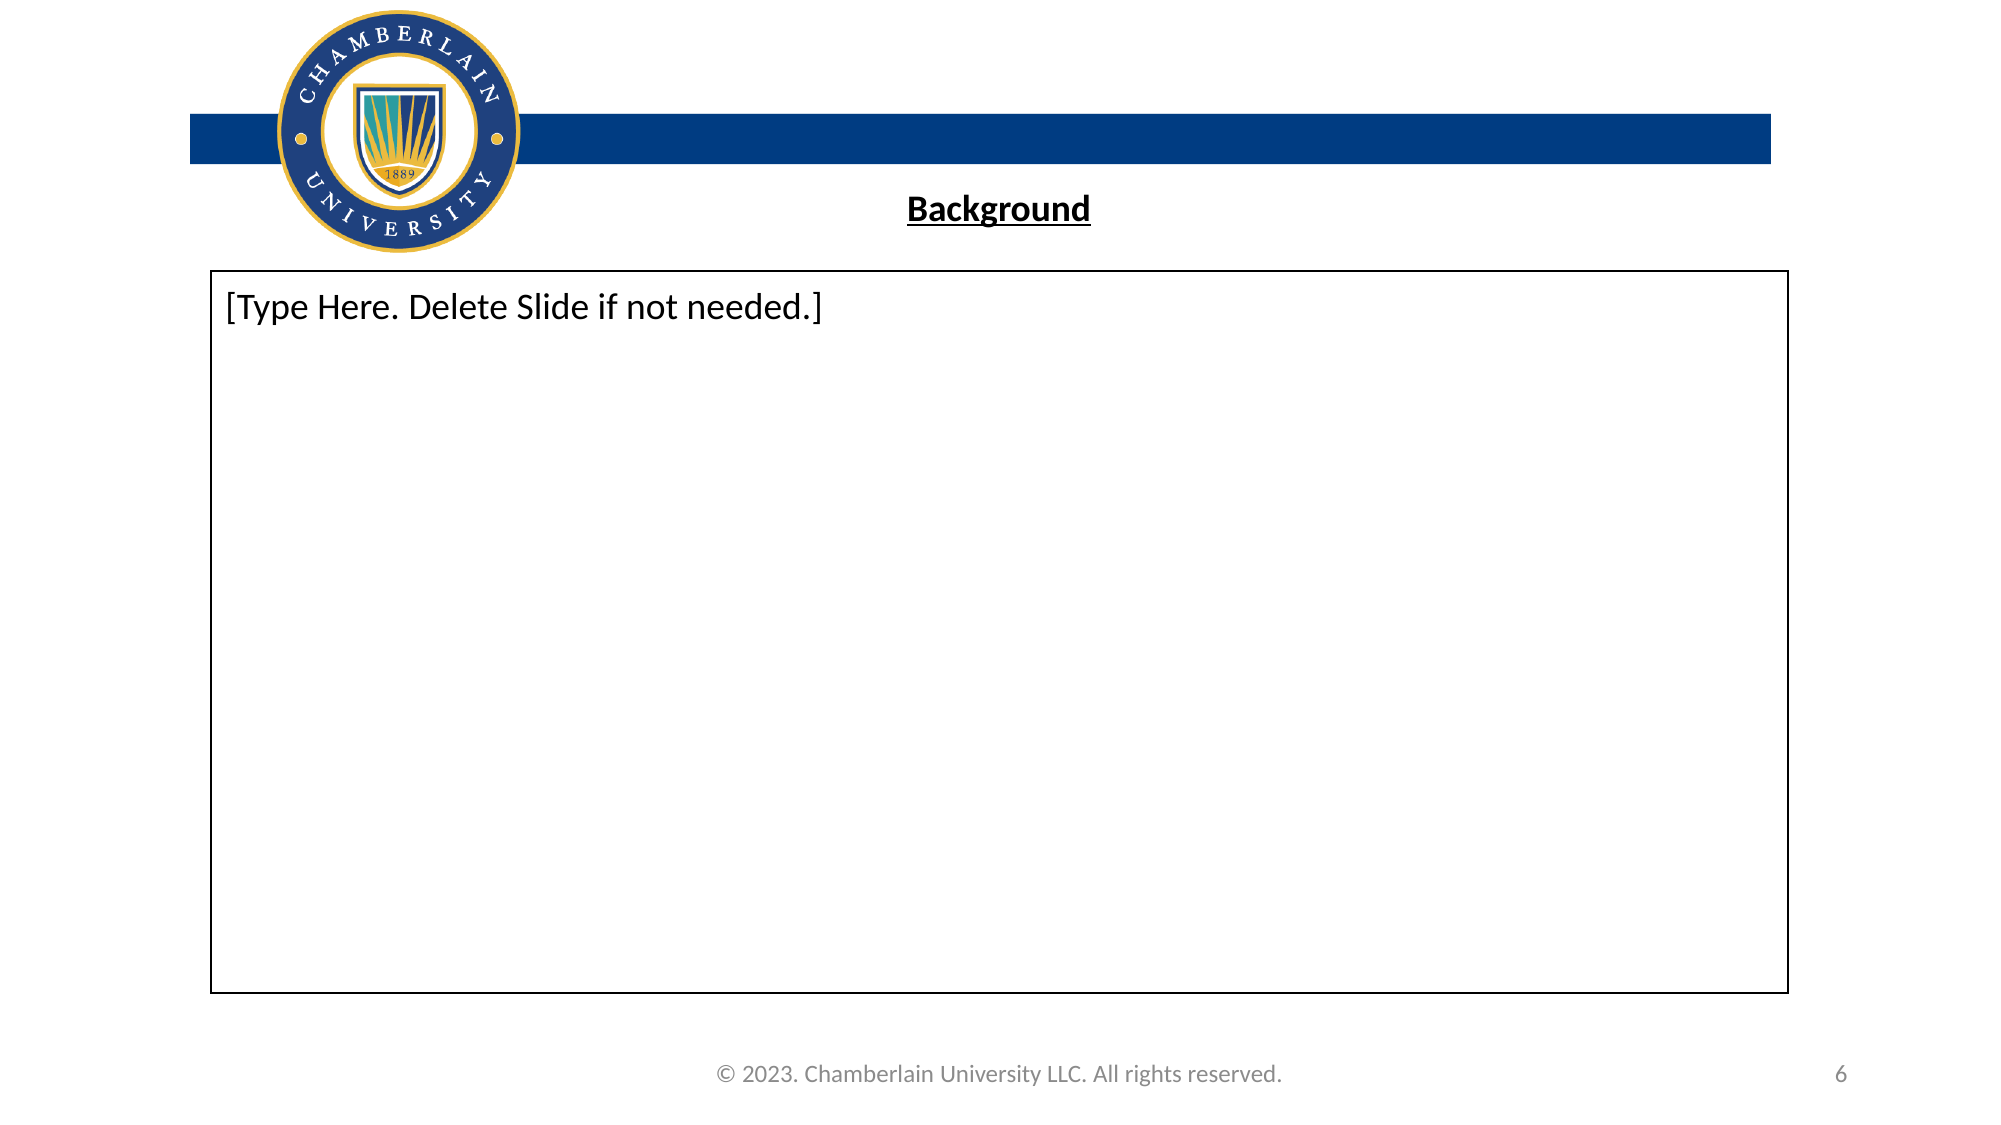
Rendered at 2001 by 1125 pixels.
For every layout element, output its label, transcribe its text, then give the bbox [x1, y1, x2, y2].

text_box [210, 270, 1789, 994]
picture [190, 0, 1771, 272]
footer © 2023. Chamberlain University LLC. All rights reserved. [662, 1042, 1338, 1103]
slide_number 6 [1412, 1042, 1863, 1103]
text_box [Type Here. Delete Slide if not needed.] [210, 274, 1788, 515]
